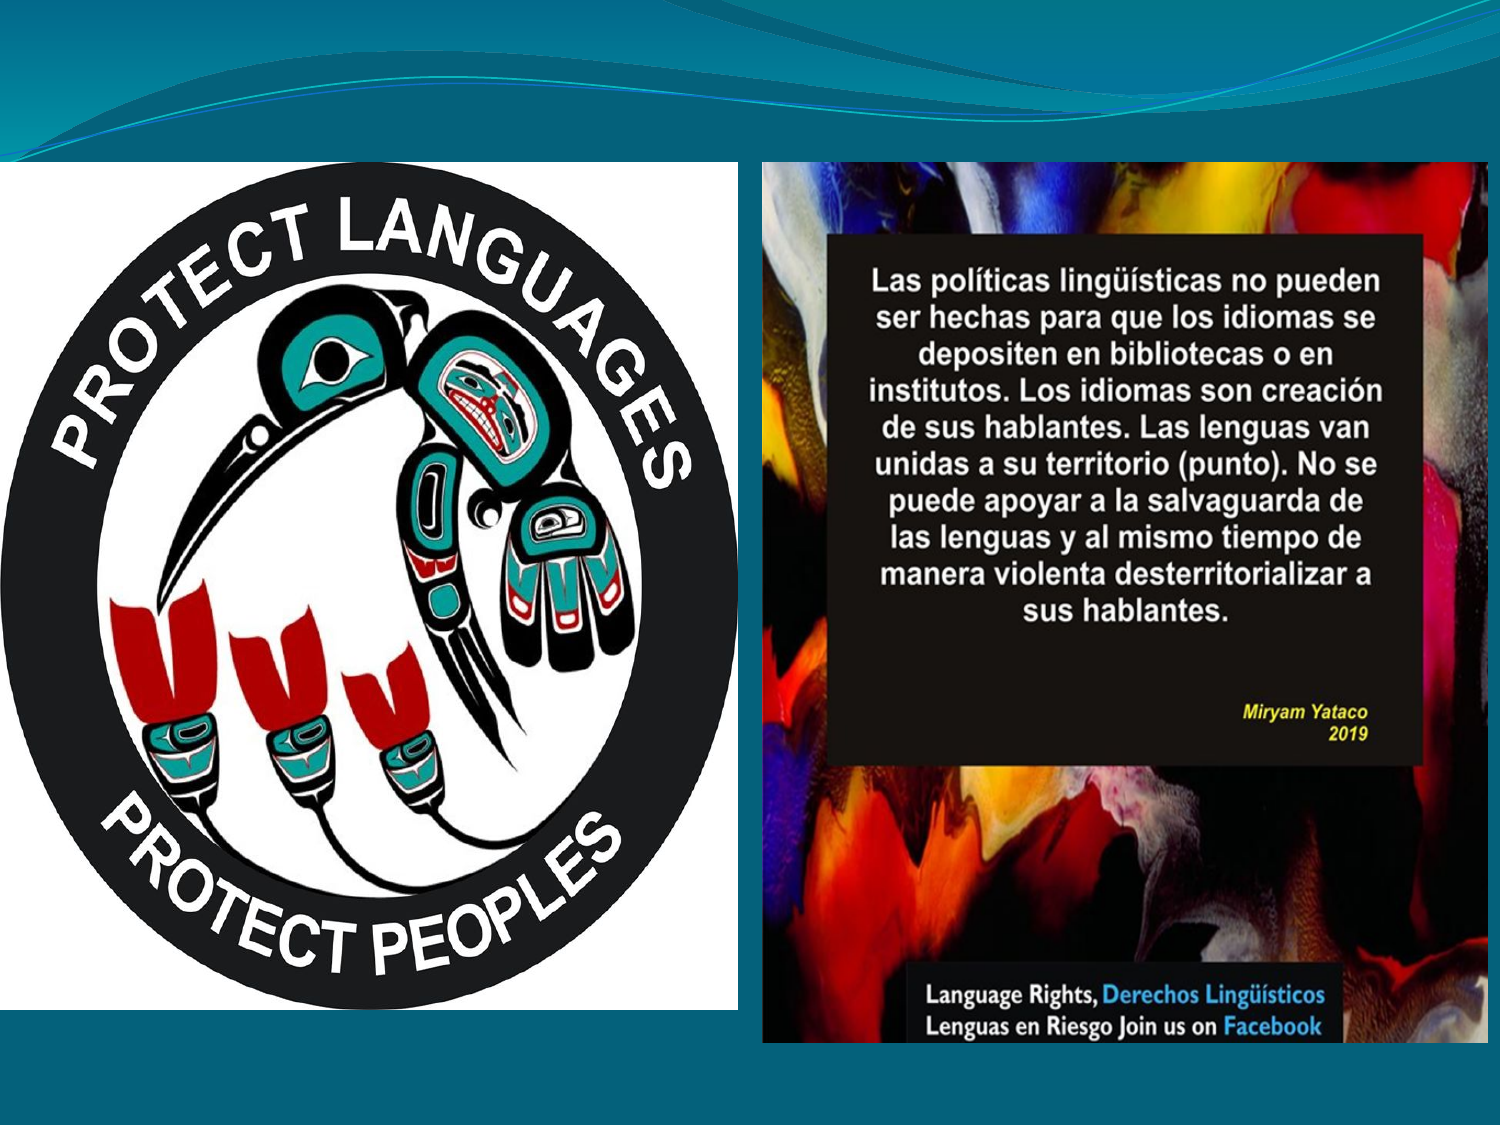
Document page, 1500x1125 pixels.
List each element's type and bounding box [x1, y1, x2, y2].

picture [0, 162, 737, 1009]
list [762, 162, 1488, 1043]
